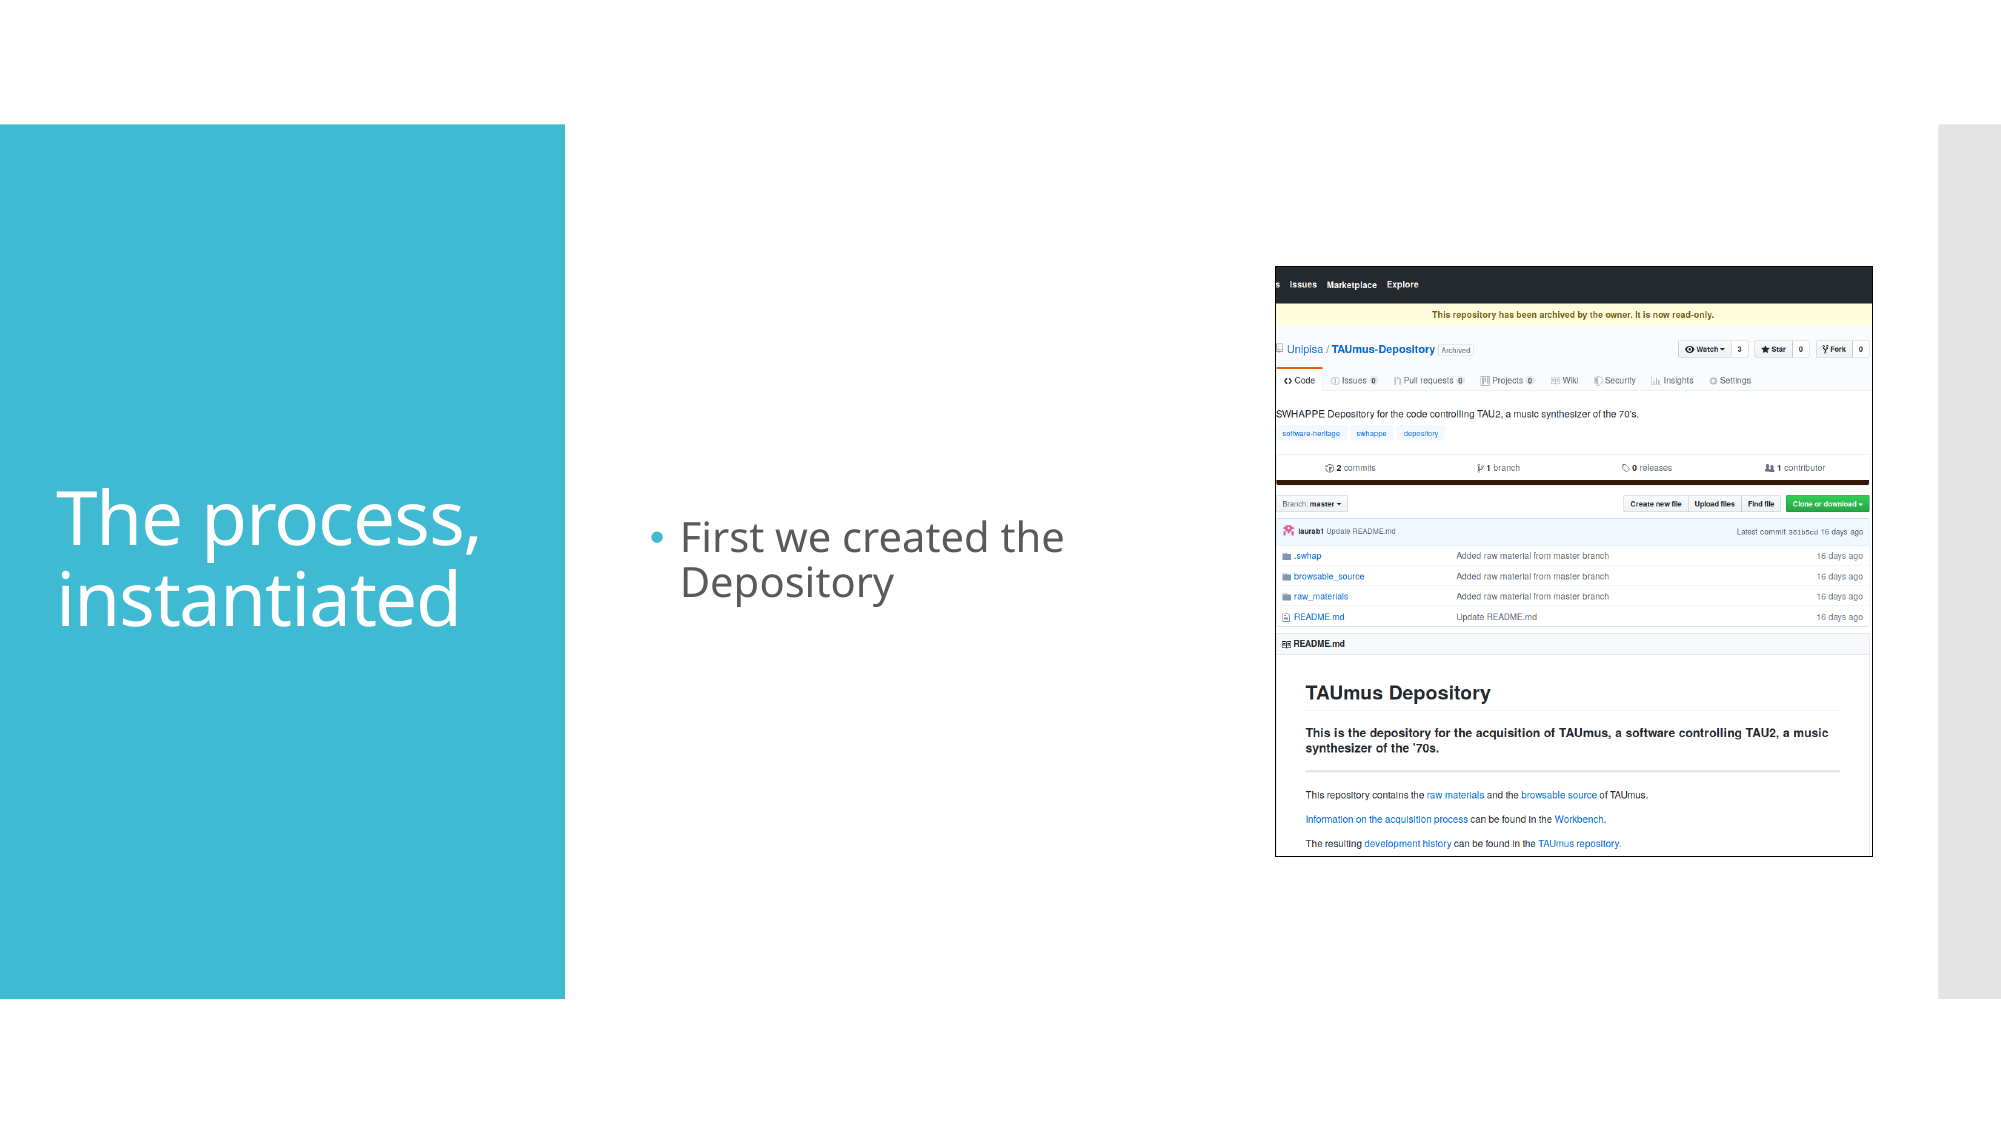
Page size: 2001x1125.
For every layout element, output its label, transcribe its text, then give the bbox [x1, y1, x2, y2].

list First we created the Depository [634, 141, 1276, 982]
picture [1275, 266, 1873, 857]
title The process, instantiated [41, 184, 525, 940]
